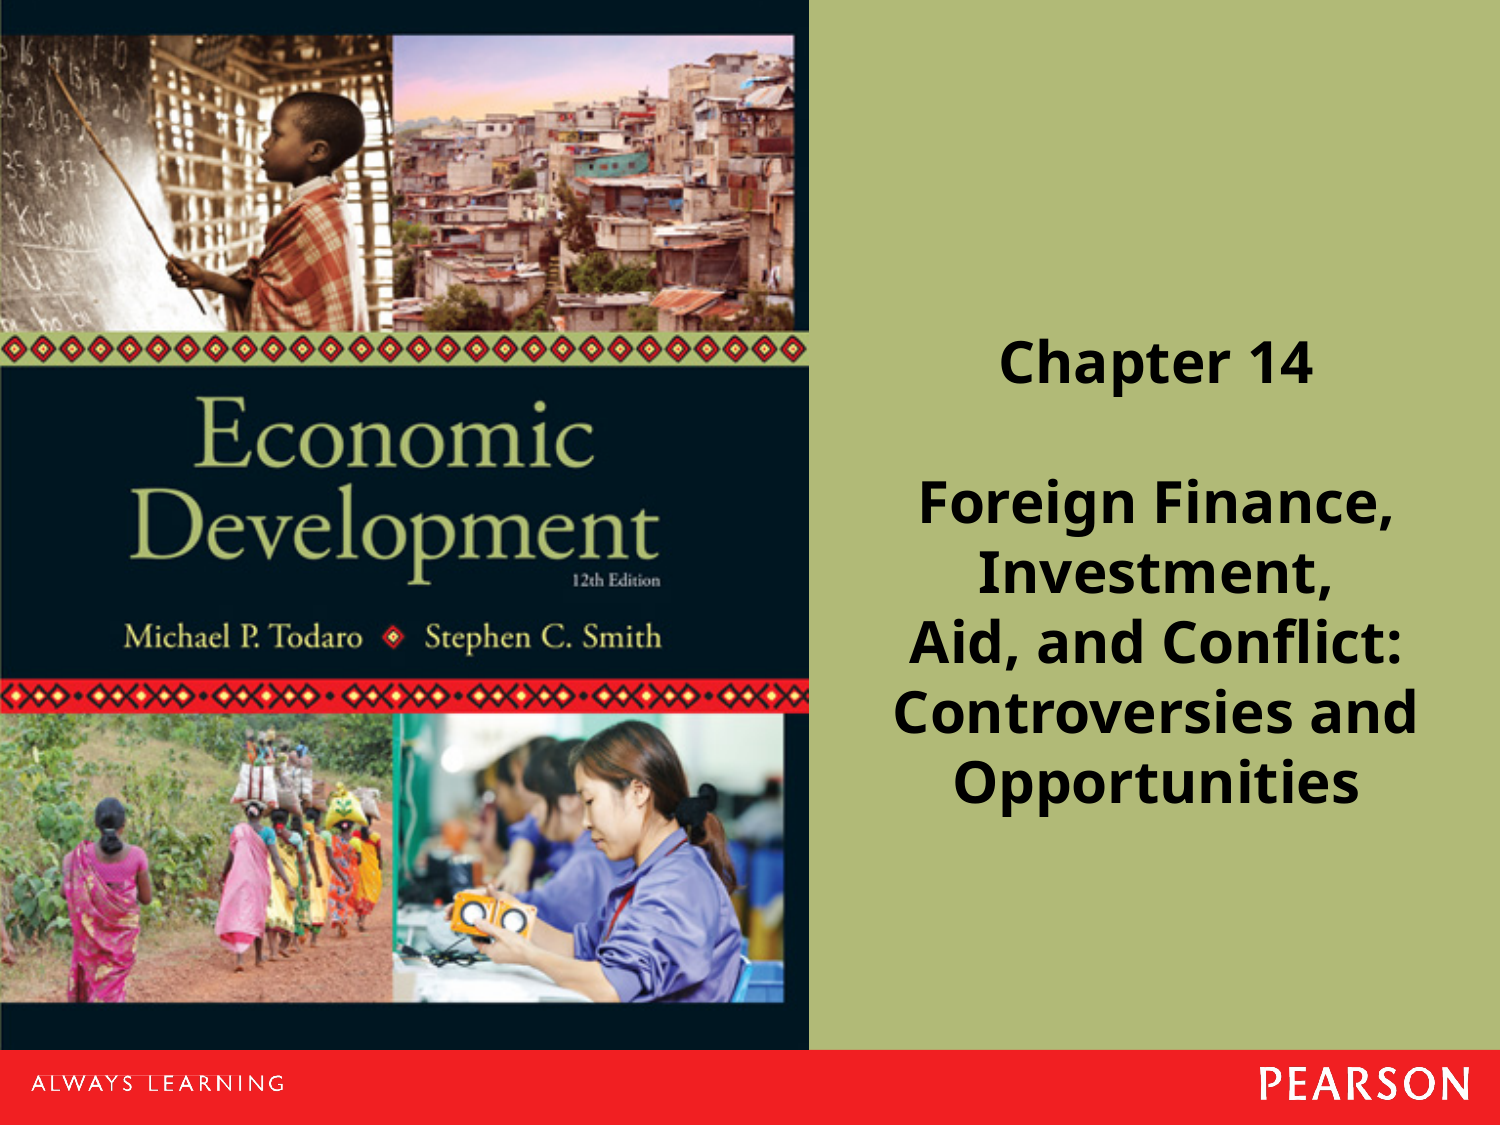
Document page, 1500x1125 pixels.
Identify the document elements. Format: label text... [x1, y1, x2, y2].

title Chapter 14 Foreign Finance, Investment, Aid, and Conflict: Controversies and Opportunities [837, 324, 1475, 825]
picture [0, 0, 809, 1050]
